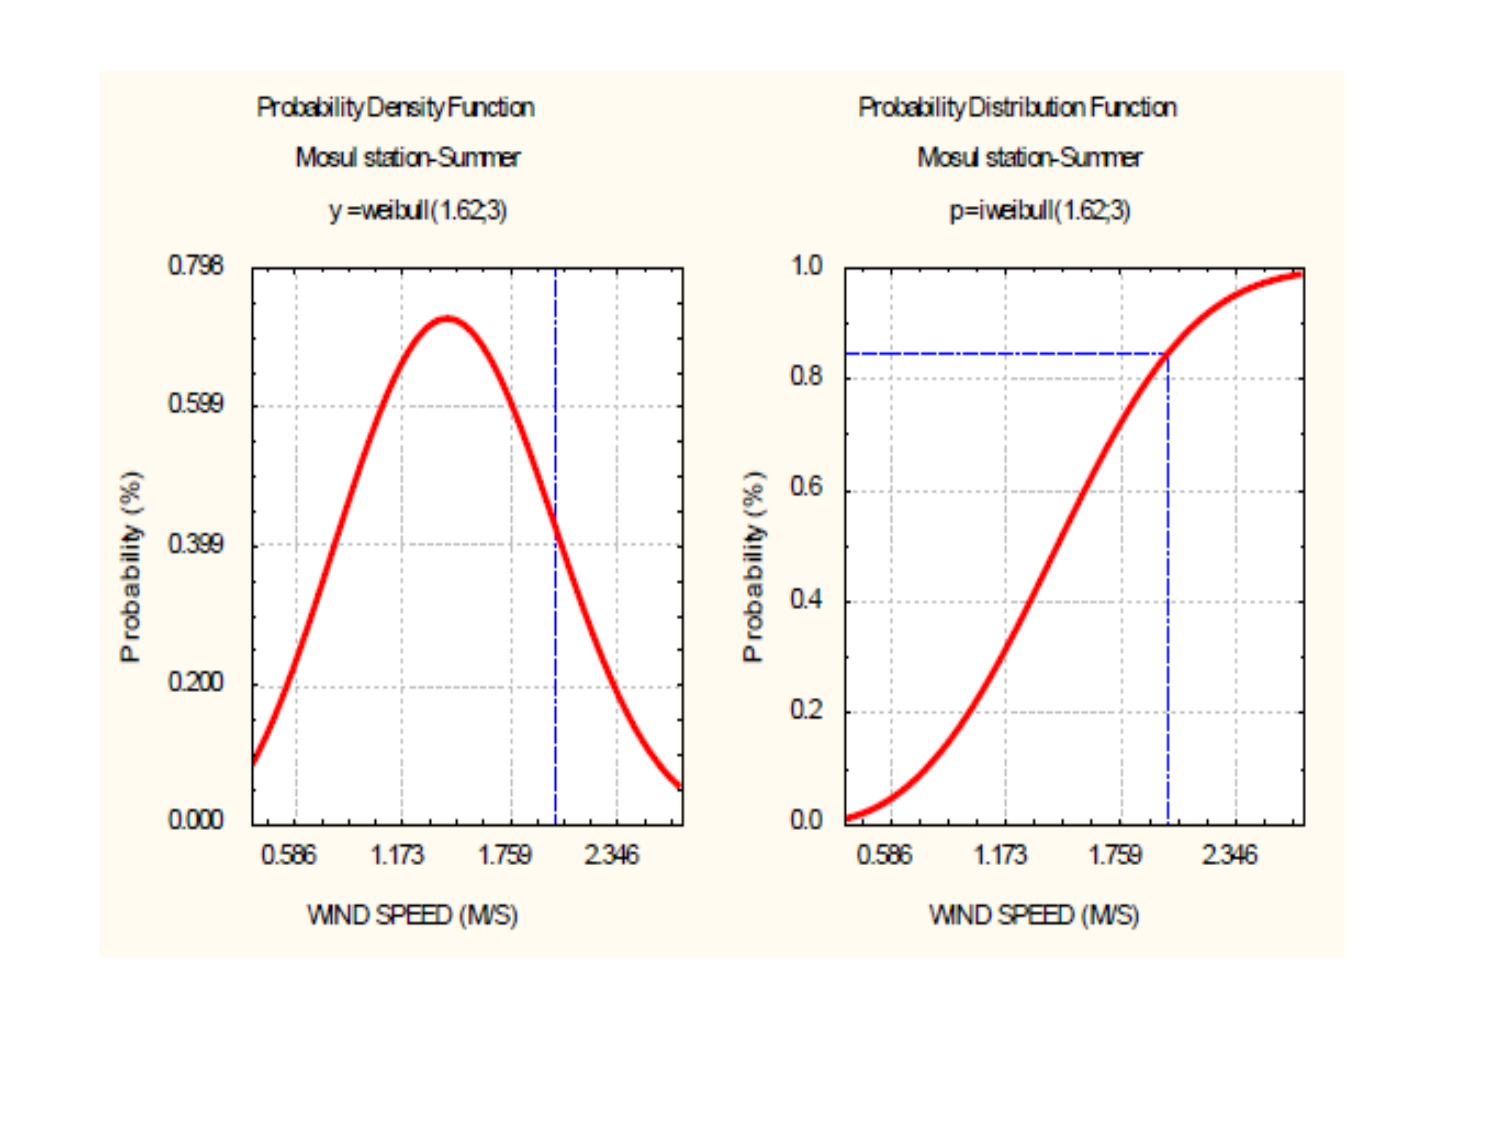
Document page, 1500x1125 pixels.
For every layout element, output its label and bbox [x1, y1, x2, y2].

picture [49, 37, 1451, 1001]
